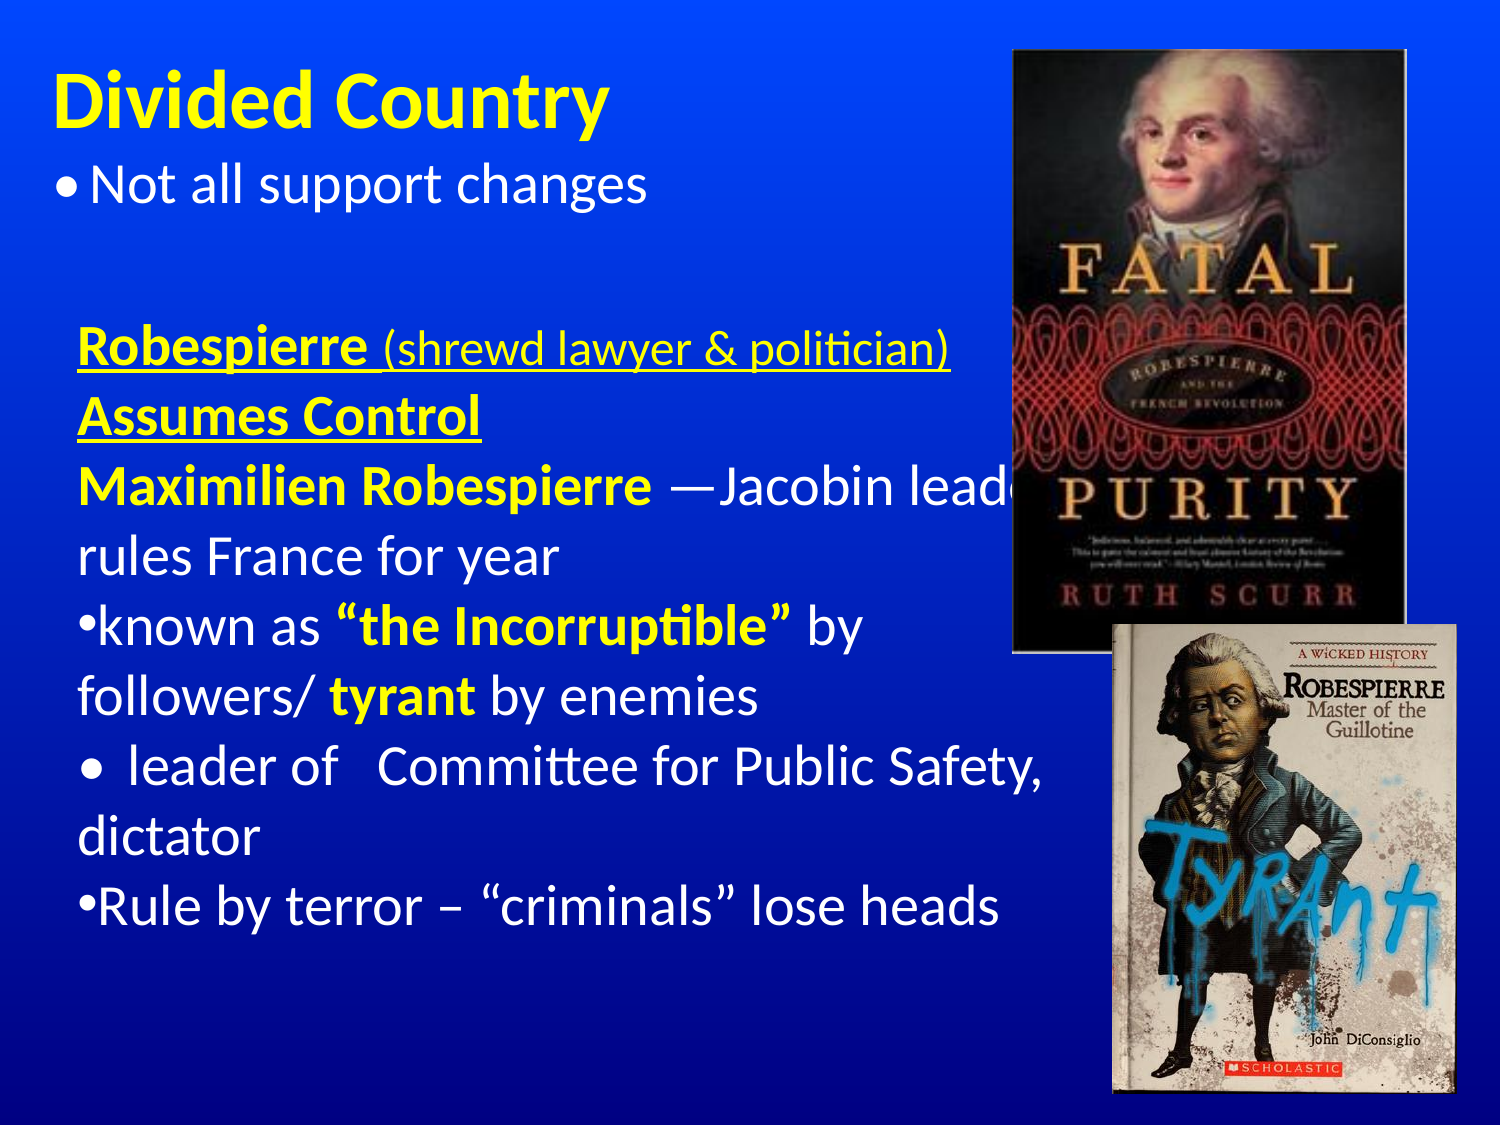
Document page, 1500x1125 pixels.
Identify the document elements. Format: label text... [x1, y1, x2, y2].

picture [1012, 49, 1457, 1094]
text_box Robespierre (shrewd lawyer & politician) Assumes Control Maximilien Robespierre —Jacobin leader rules France for year known as “the Incorruptible” by followers/ tyrant by enemies • leader of Committee for Public Safety, dictator Rule by terror – “criminals” lose heads [62, 299, 1075, 945]
text_box Divided Country • Not all support changes [37, 37, 992, 223]
